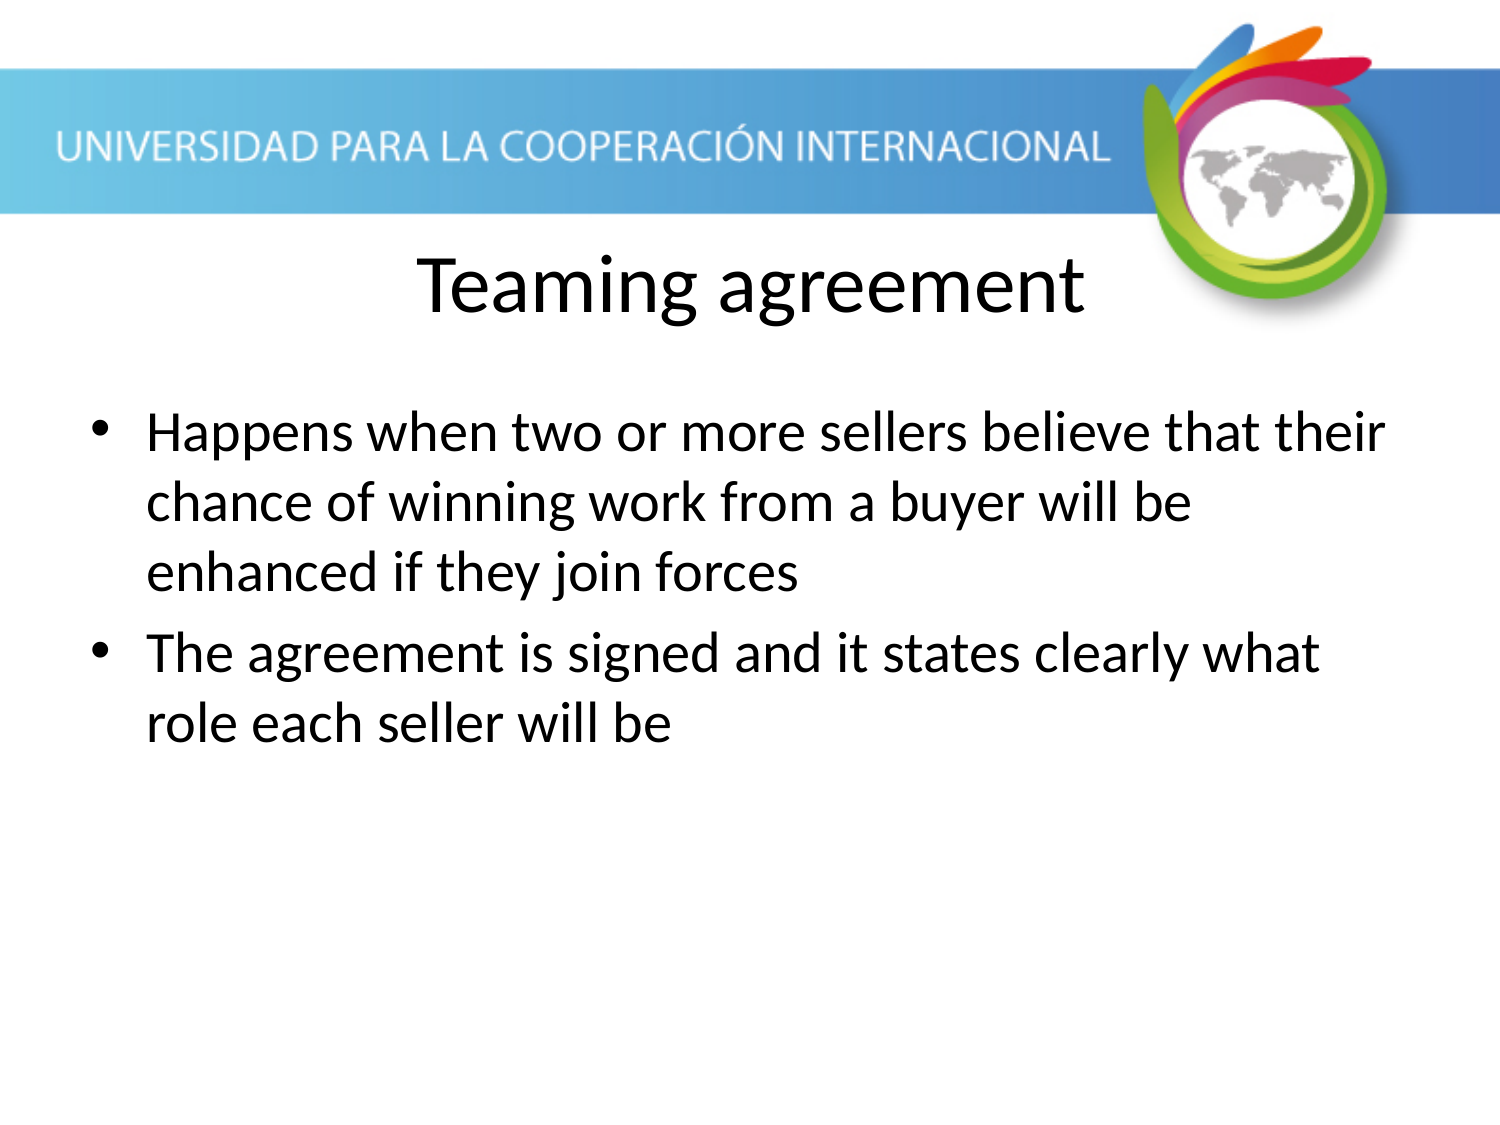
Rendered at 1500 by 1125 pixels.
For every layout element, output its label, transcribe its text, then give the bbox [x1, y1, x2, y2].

picture [0, 0, 1500, 1125]
title Teaming agreement [76, 196, 1428, 362]
list Happens when two or more sellers believe that their chance of winning work from a buyer will be enhanced if they join forces The agreement is signed and it states clearly what role each seller will be [74, 385, 1426, 1036]
